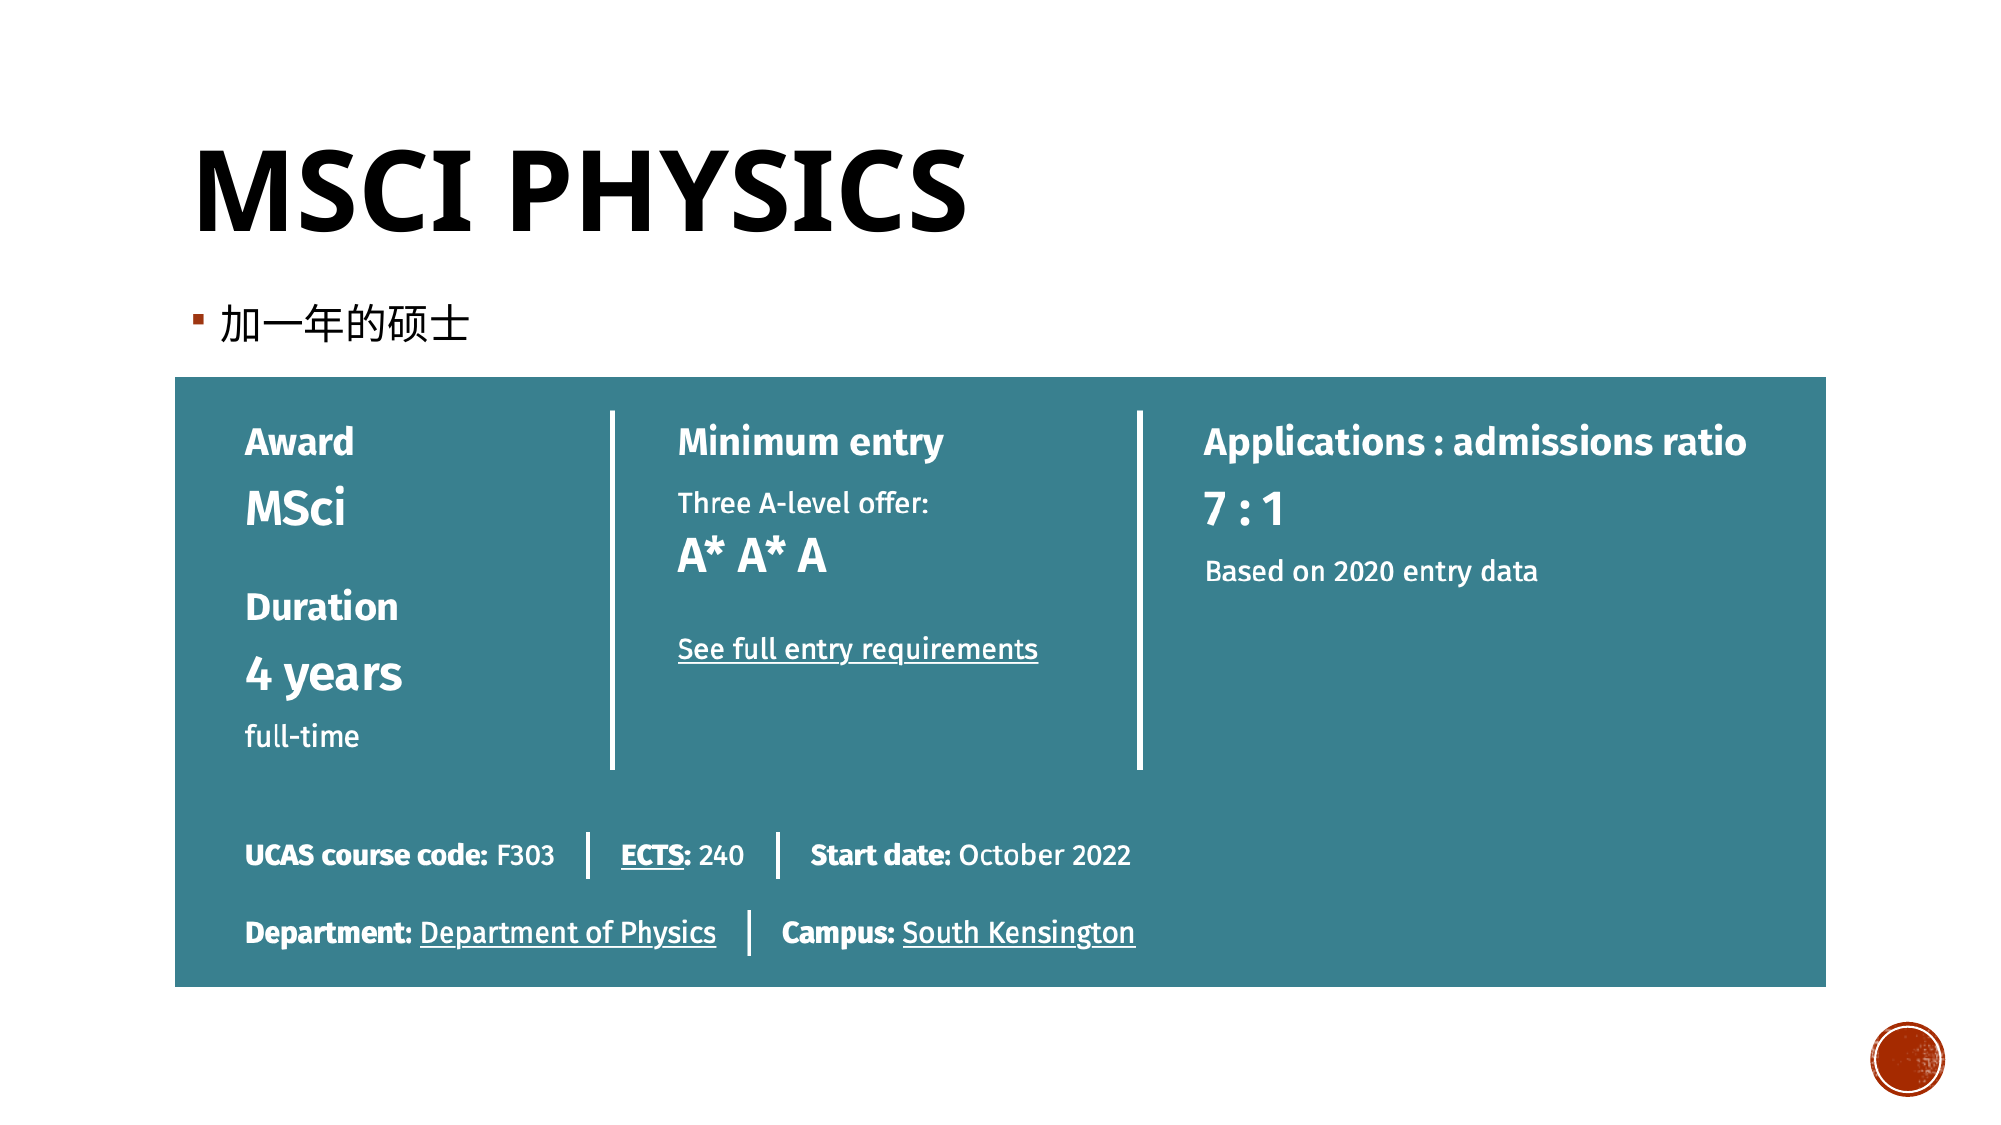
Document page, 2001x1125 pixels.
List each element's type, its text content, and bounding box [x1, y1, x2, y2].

title MSci Physics [175, 63, 1826, 296]
list 加一年的硕士 [175, 296, 1826, 359]
picture [175, 377, 1824, 986]
